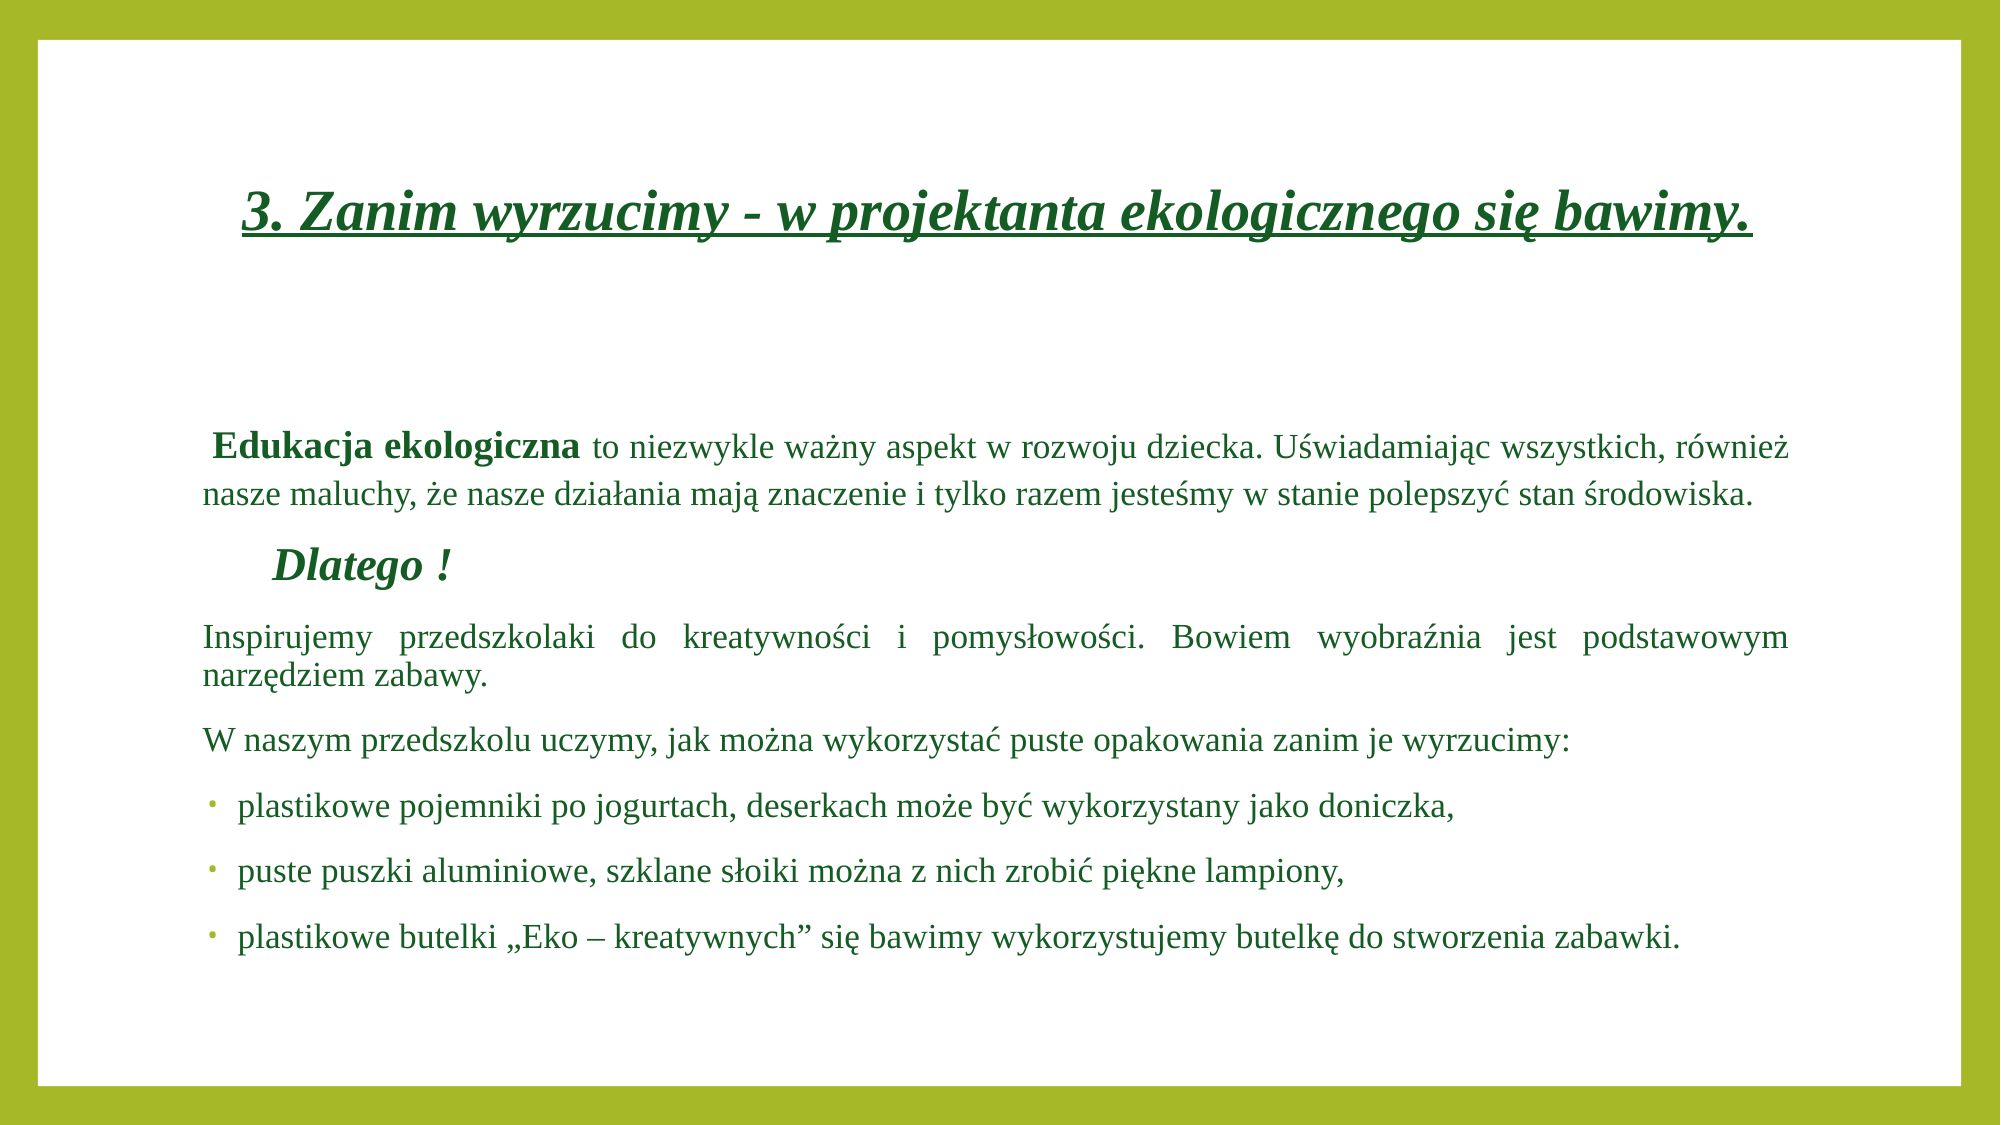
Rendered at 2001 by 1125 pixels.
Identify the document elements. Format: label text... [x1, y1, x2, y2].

title 3. Zanim wyrzucimy - w projektanta ekologicznego się bawimy. [187, 99, 1808, 323]
list Edukacja ekologiczna to niezwykle ważny aspekt w rozwoju dziecka. Uświadamiając wszystkich, również nasze maluchy, że nasze działania mają znaczenie i tylko razem jesteśmy w stanie polepszyć stan środowiska. Dlatego ! Inspirujemy przedszkolaki do kreatywności i pomysłowości. Bowiem wyobraźnia jest podstawowym narzędziem zabawy. W naszym przedszkolu uczymy, jak można wykorzystać puste opakowania zanim je wyrzucimy: plastikowe pojemniki po jogurtach, deserkach może być wykorzystany jako doniczka, puste puszki aluminiowe, szklane słoiki można z nich zrobić piękne lampiony, plastikowe butelki „Eko – kreatywnych” się bawimy wykorzystujemy butelkę do stworzenia zabawki. [187, 337, 1808, 1000]
